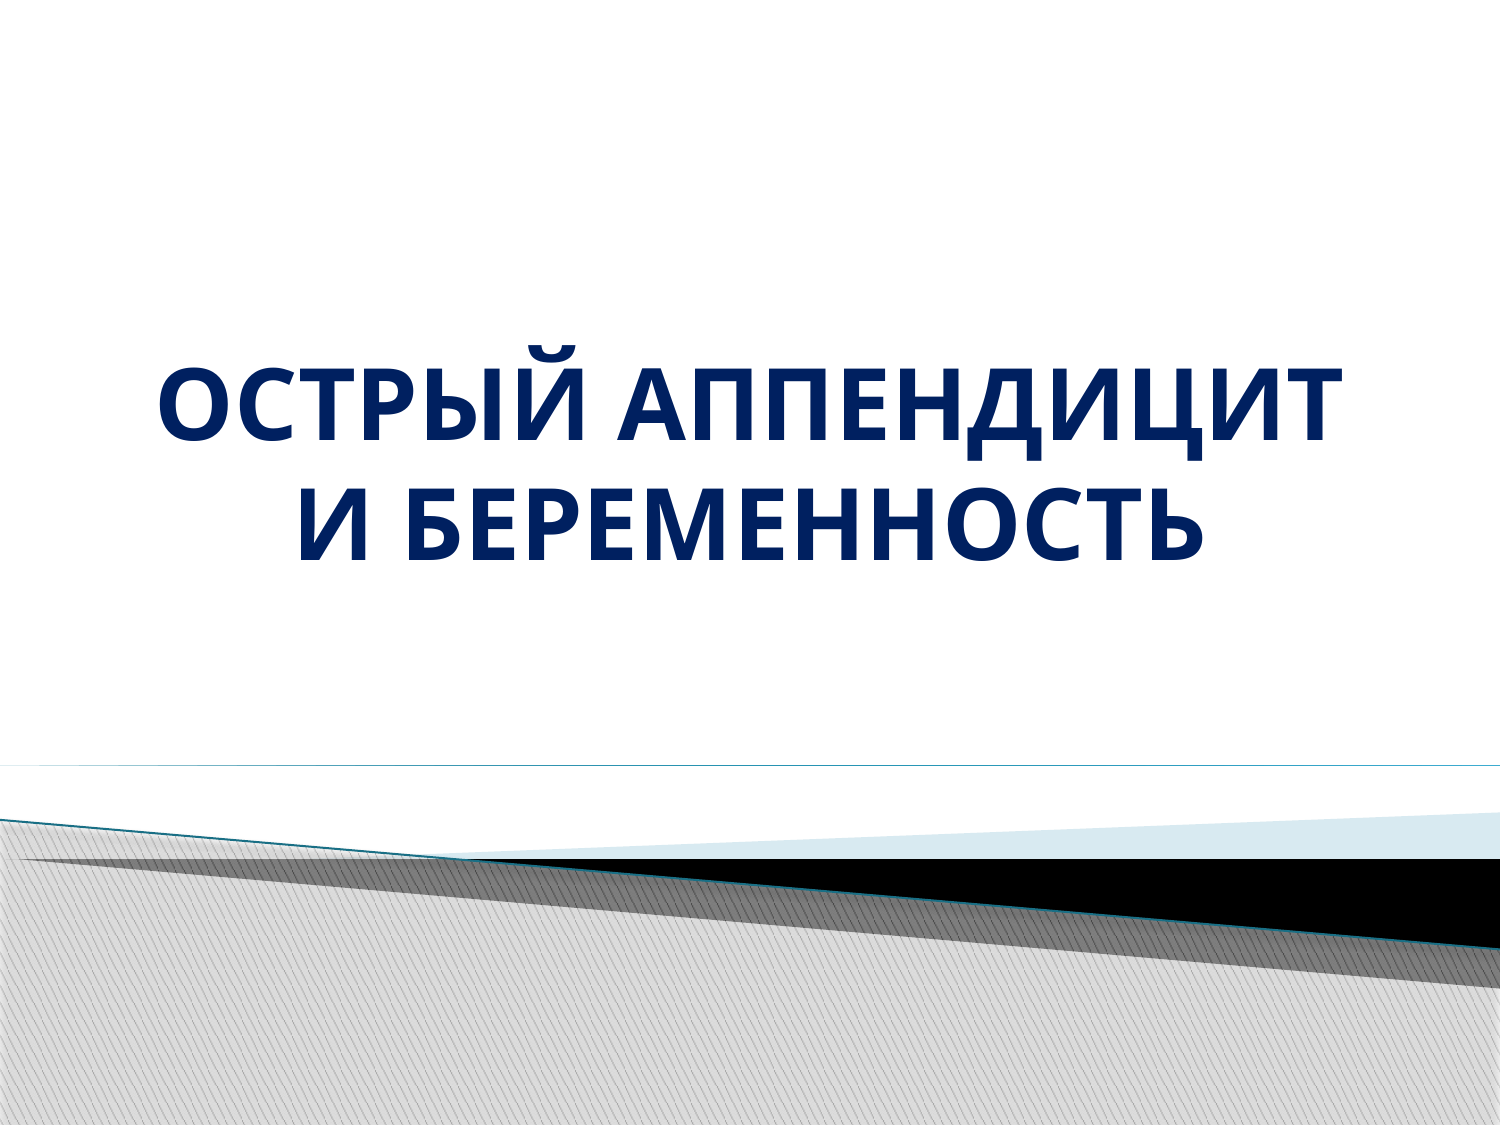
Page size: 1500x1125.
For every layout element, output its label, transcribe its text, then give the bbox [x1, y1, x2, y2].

picture [5, 859, 1500, 989]
title ОСТРЫЙ АППЕНДИЦИТ И БЕРЕМЕННОСТЬ [112, 287, 1388, 588]
